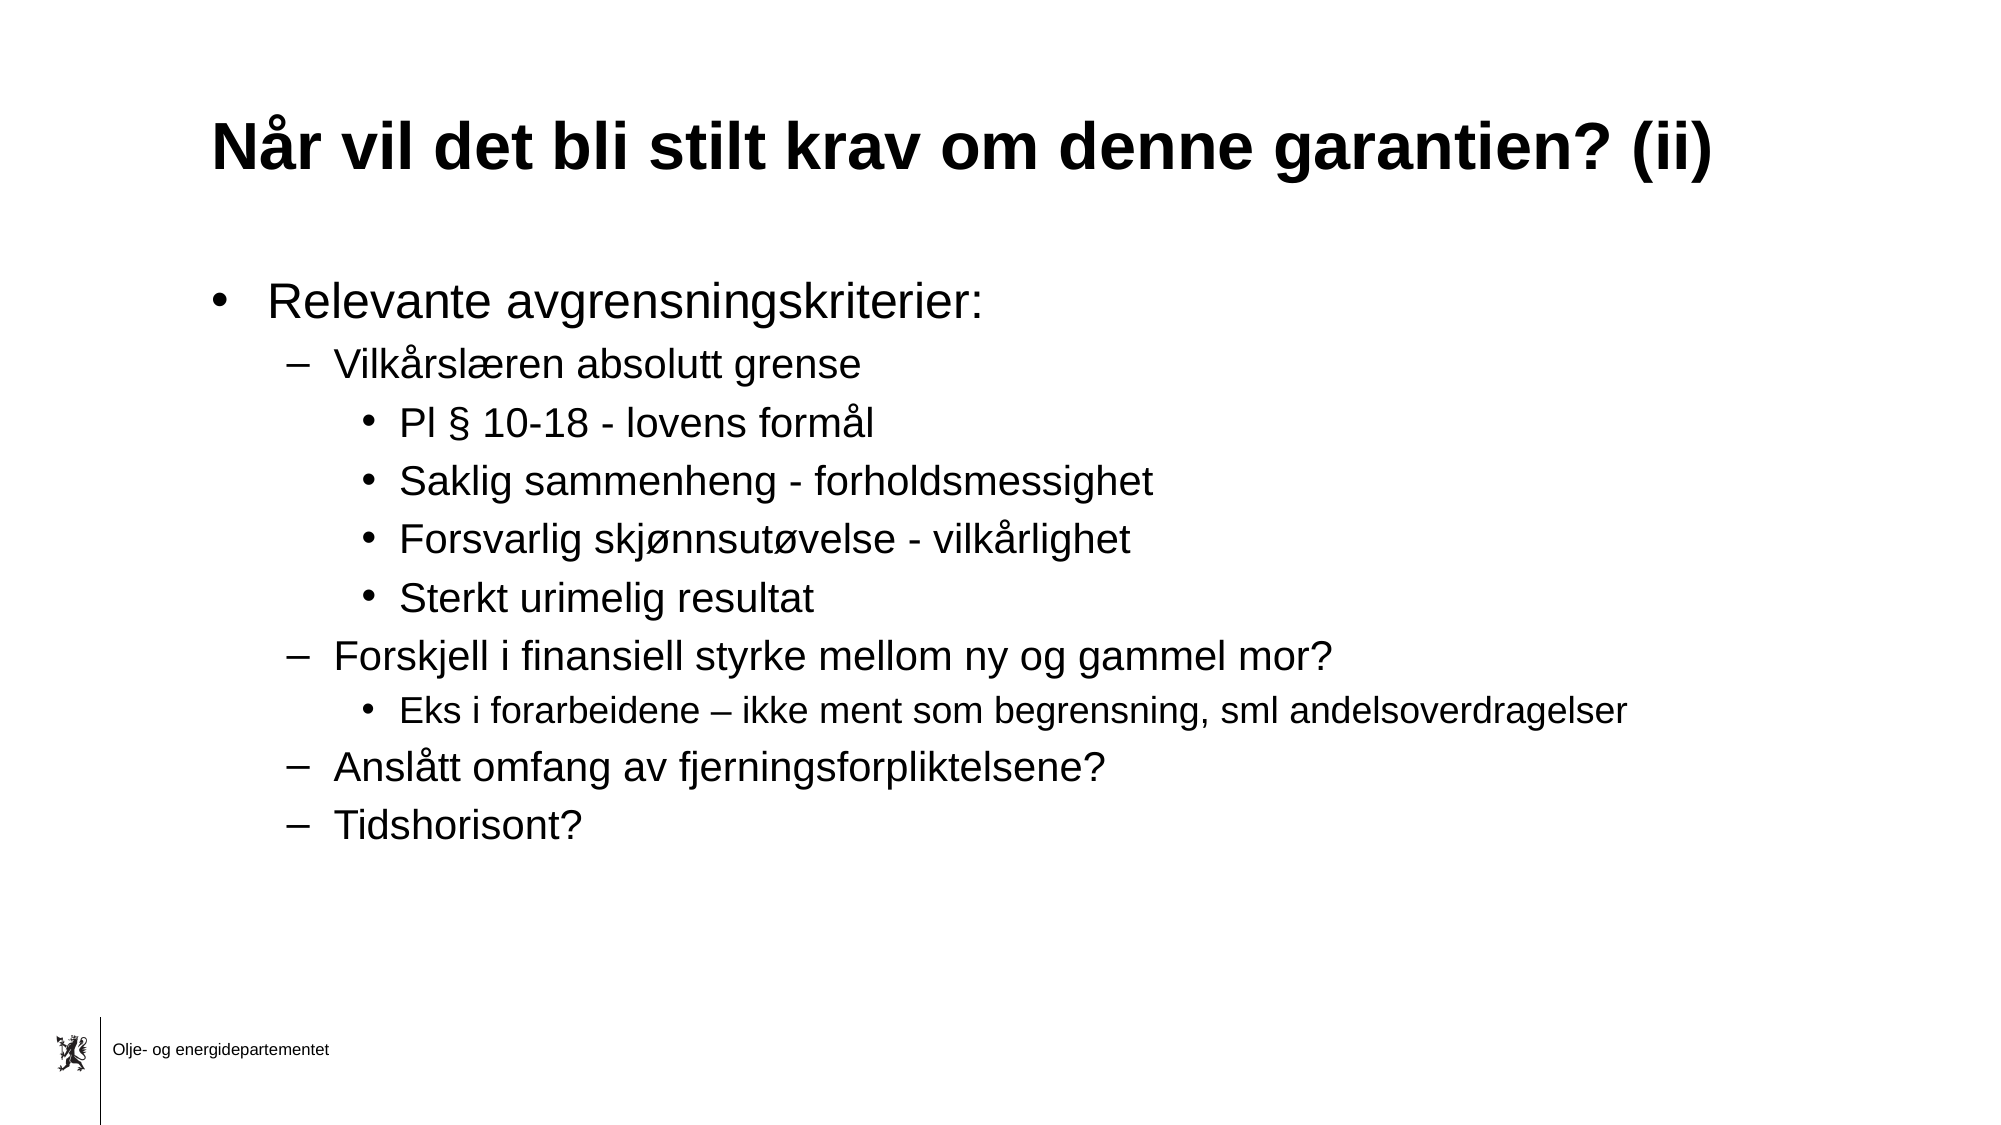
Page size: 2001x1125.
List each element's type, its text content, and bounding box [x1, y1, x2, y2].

picture [56, 1035, 87, 1072]
list Relevante avgrensningskriterier: Vilkårslæren absolutt grense Pl § 10-18 - lovens formål Saklig sammenheng - forholdsmessighet Forsvarlig skjønnsutøvelse - vilkårlighet Sterkt urimelig resultat Forskjell i finansiell styrke mellom ny og gammel mor? Eks i forarbeidene – ikke ment som begrensning, sml andelsoverdragelser Anslått omfang av fjerningsforpliktelsene? Tidshorisont? [196, 260, 1804, 1004]
title Når vil det bli stilt krav om denne garantien? (ii) [196, 48, 1804, 237]
